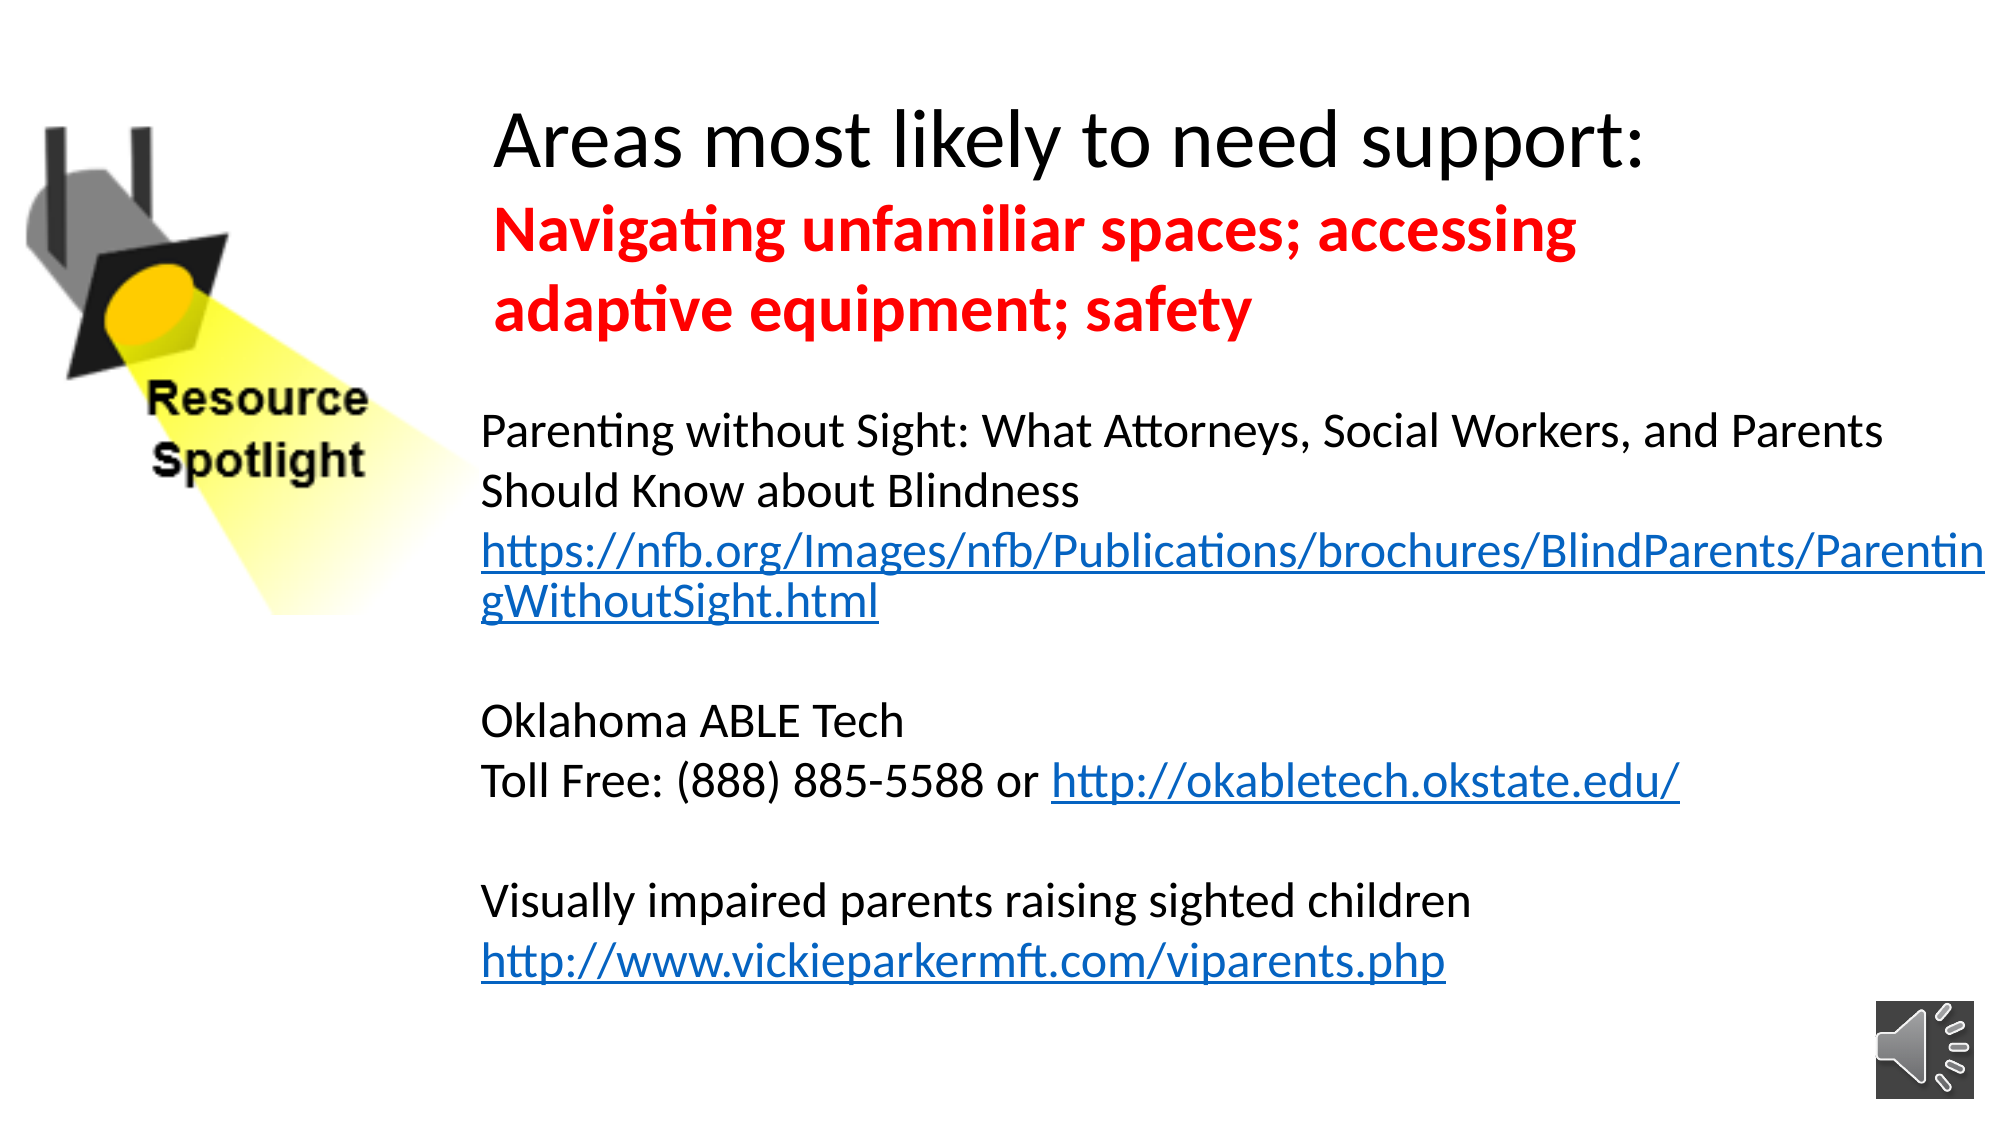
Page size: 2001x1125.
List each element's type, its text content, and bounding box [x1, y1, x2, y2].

text_box Parenting without Sight: What Attorneys, Social Workers, and Parents Should Know about Blindness https://nfb.org/Images/nfb/Publications/brochures/BlindParents/ParentingWithoutSight.html Oklahoma ABLE Tech Toll Free: (888) 885-5588 or http://okabletech.okstate.edu/ Visually impaired parents raising sighted children http://www.vickieparkermft.com/viparents.php [465, 390, 2000, 946]
text_box Areas most likely to need support: Navigating unfamiliar spaces; accessing adaptive equipment; safety [478, 77, 1824, 352]
picture [1874, 999, 1975, 1100]
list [0, 90, 479, 615]
